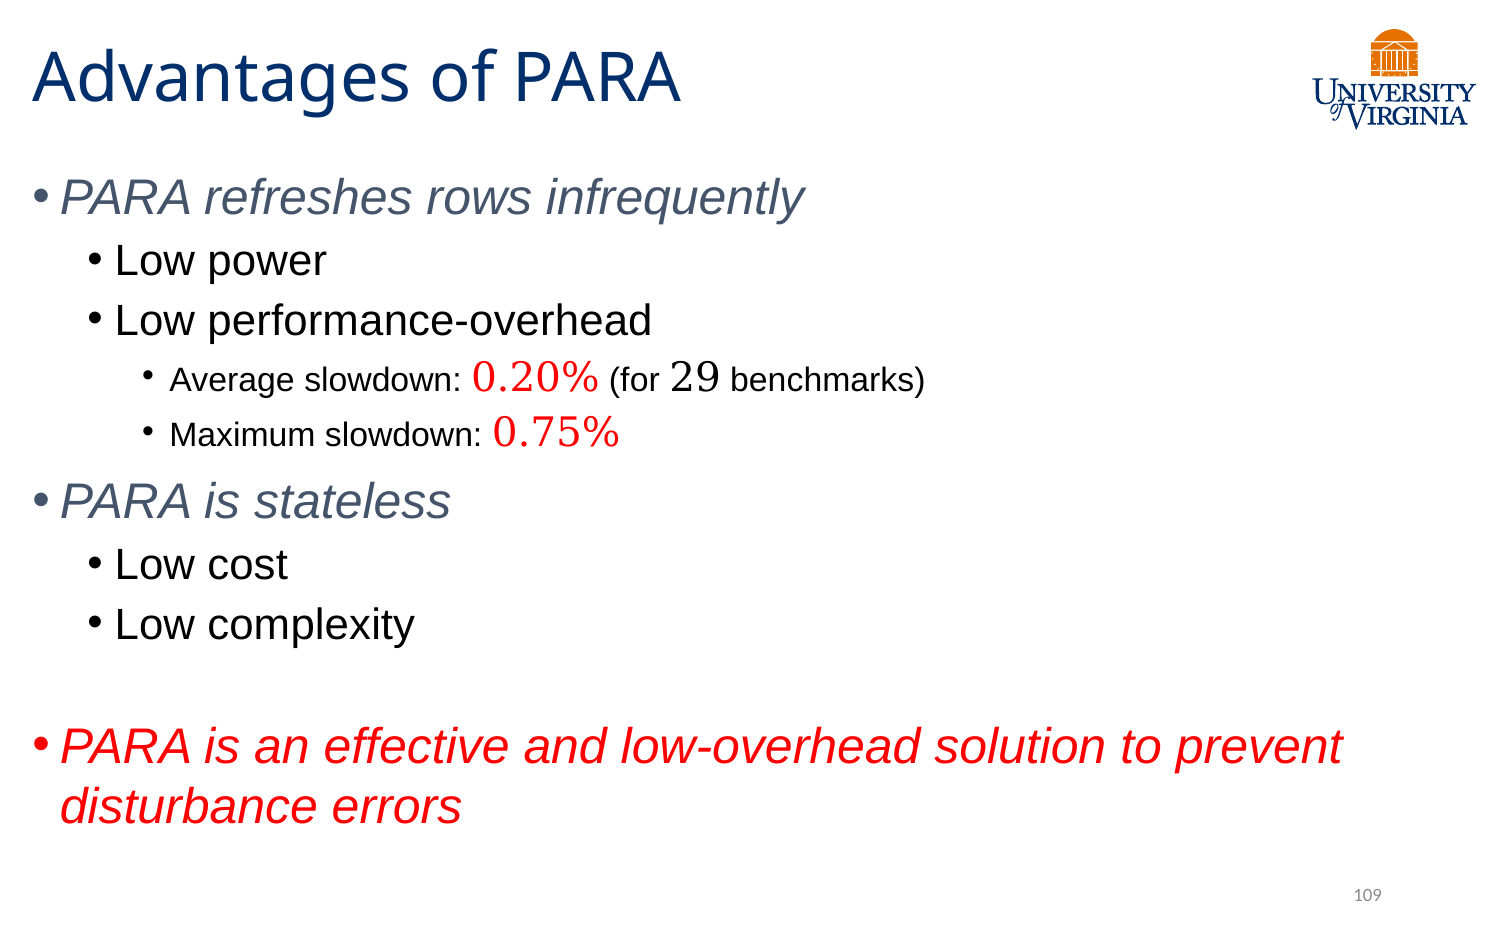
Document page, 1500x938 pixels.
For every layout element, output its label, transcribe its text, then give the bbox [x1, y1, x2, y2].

list PARA refreshes rows infrequently Low power Low performance-overhead Average slowdown: 0.20% (for 29 benchmarks) Maximum slowdown: 0.75% PARA is stateless Low cost Low complexity PARA is an effective and low-overhead solution to prevent disturbance errors [17, 157, 1483, 845]
slide_number 109 [1059, 868, 1397, 919]
title Advantages of PARA [17, 14, 1297, 145]
